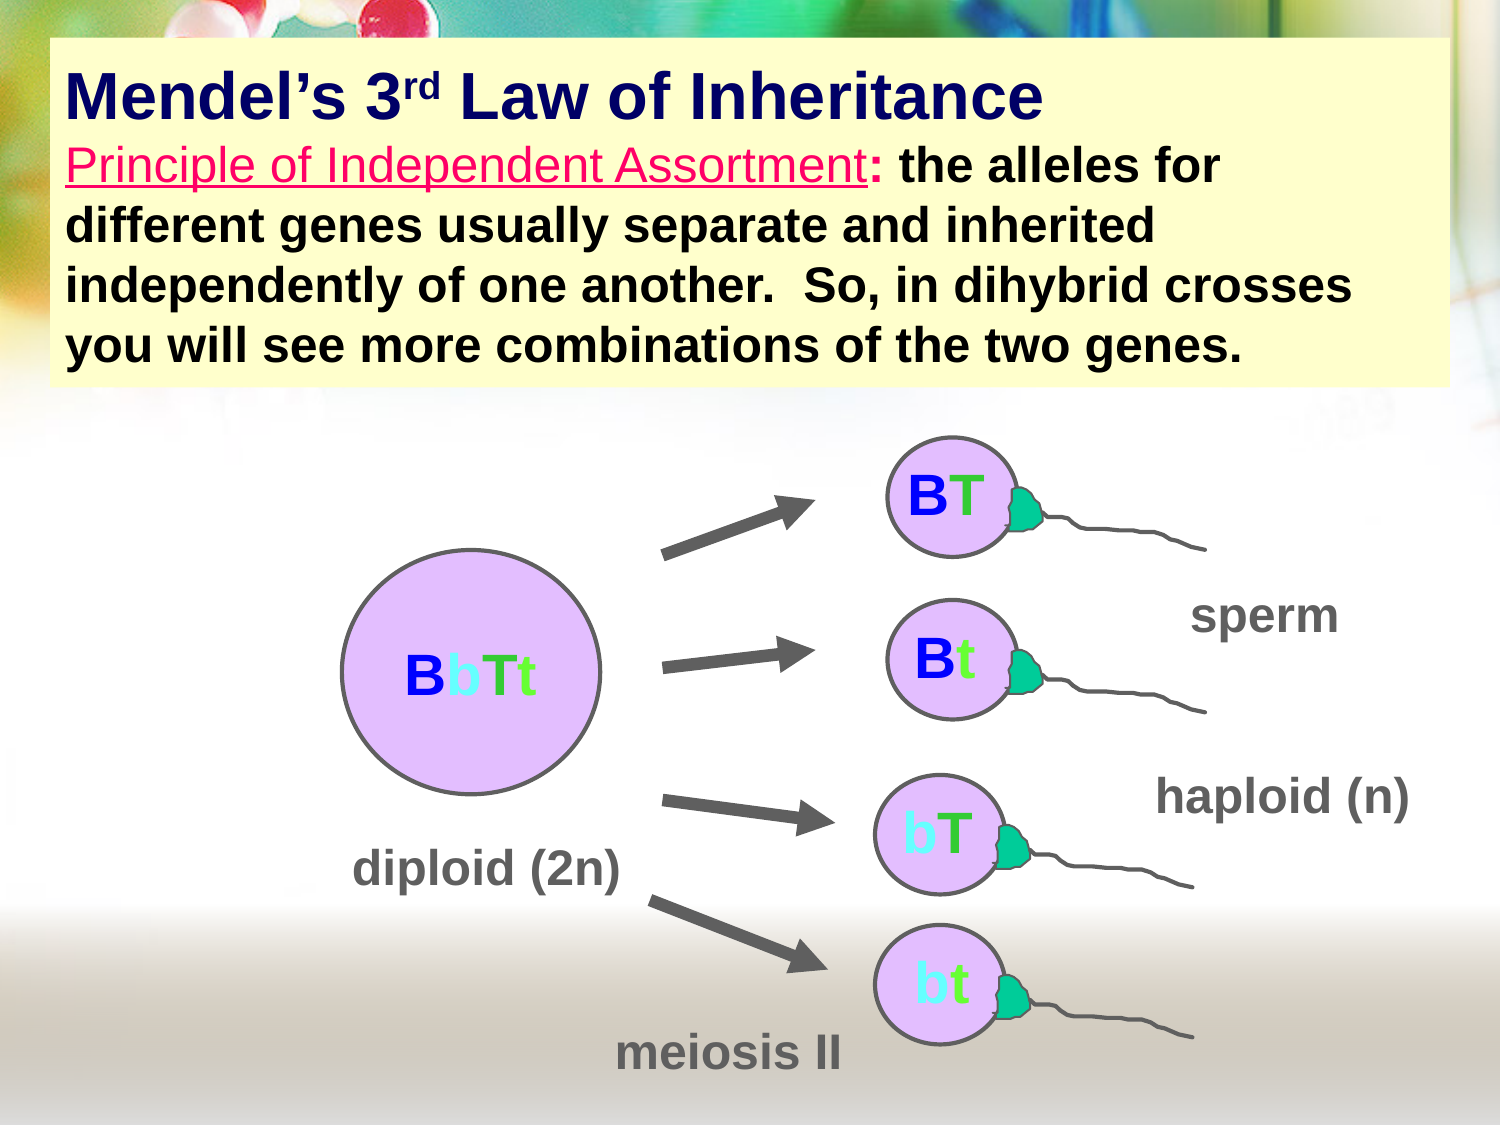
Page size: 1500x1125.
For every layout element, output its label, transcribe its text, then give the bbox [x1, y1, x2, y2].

picture [0, 0, 1500, 938]
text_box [337, 549, 594, 903]
title Mendel’s 3rd Law of Inheritance Principle of Independent Assortment: the alleles for different genes usually separate and inherited independently of one another. So, in dihybrid crosses you will see more combinations of the two genes. [50, 37, 1450, 388]
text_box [599, 437, 1426, 1088]
